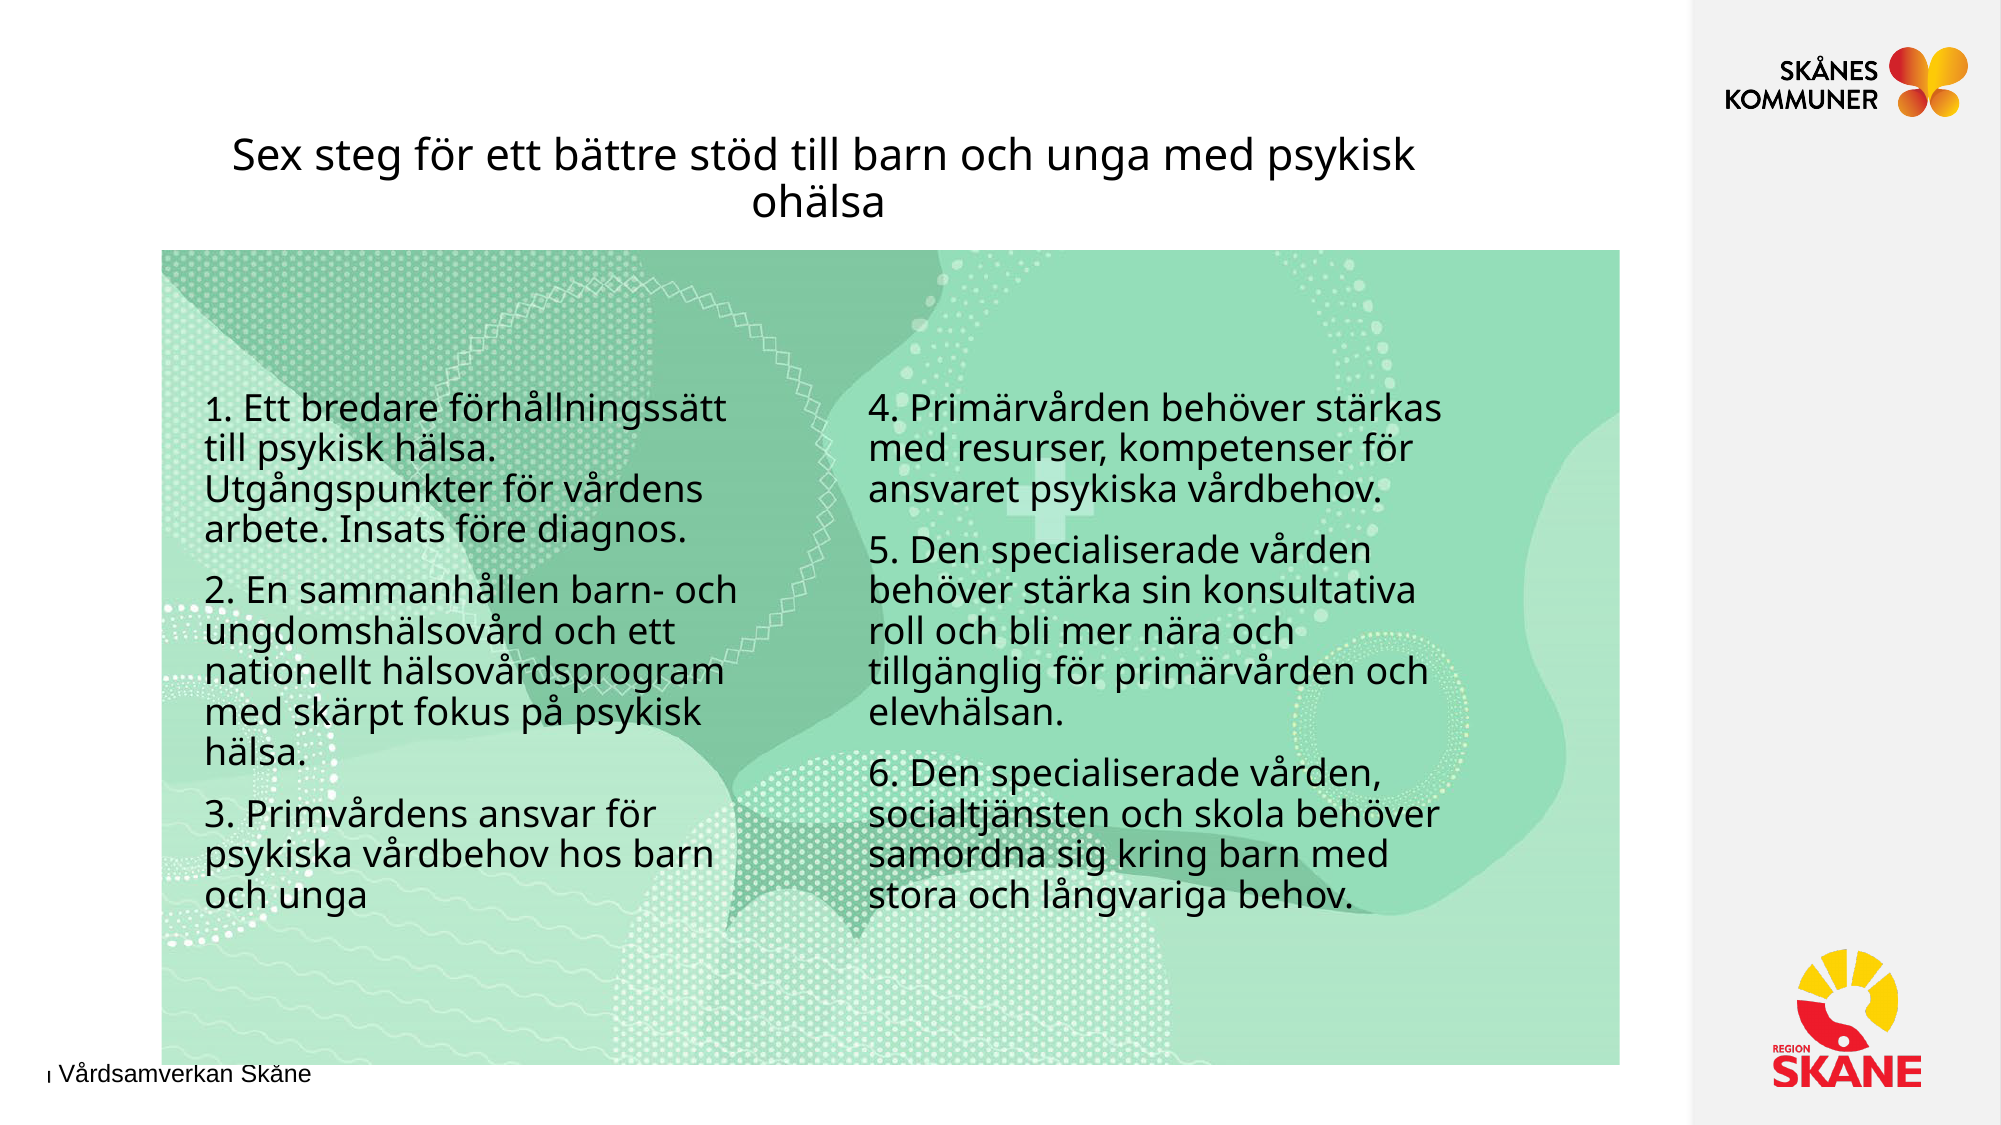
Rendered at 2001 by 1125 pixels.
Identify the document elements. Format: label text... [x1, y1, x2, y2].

title Sex steg för ett bättre stöd till barn och unga med psykisk ohälsa [189, 95, 1460, 235]
picture [1726, 47, 1968, 117]
picture [161, 250, 1620, 1065]
